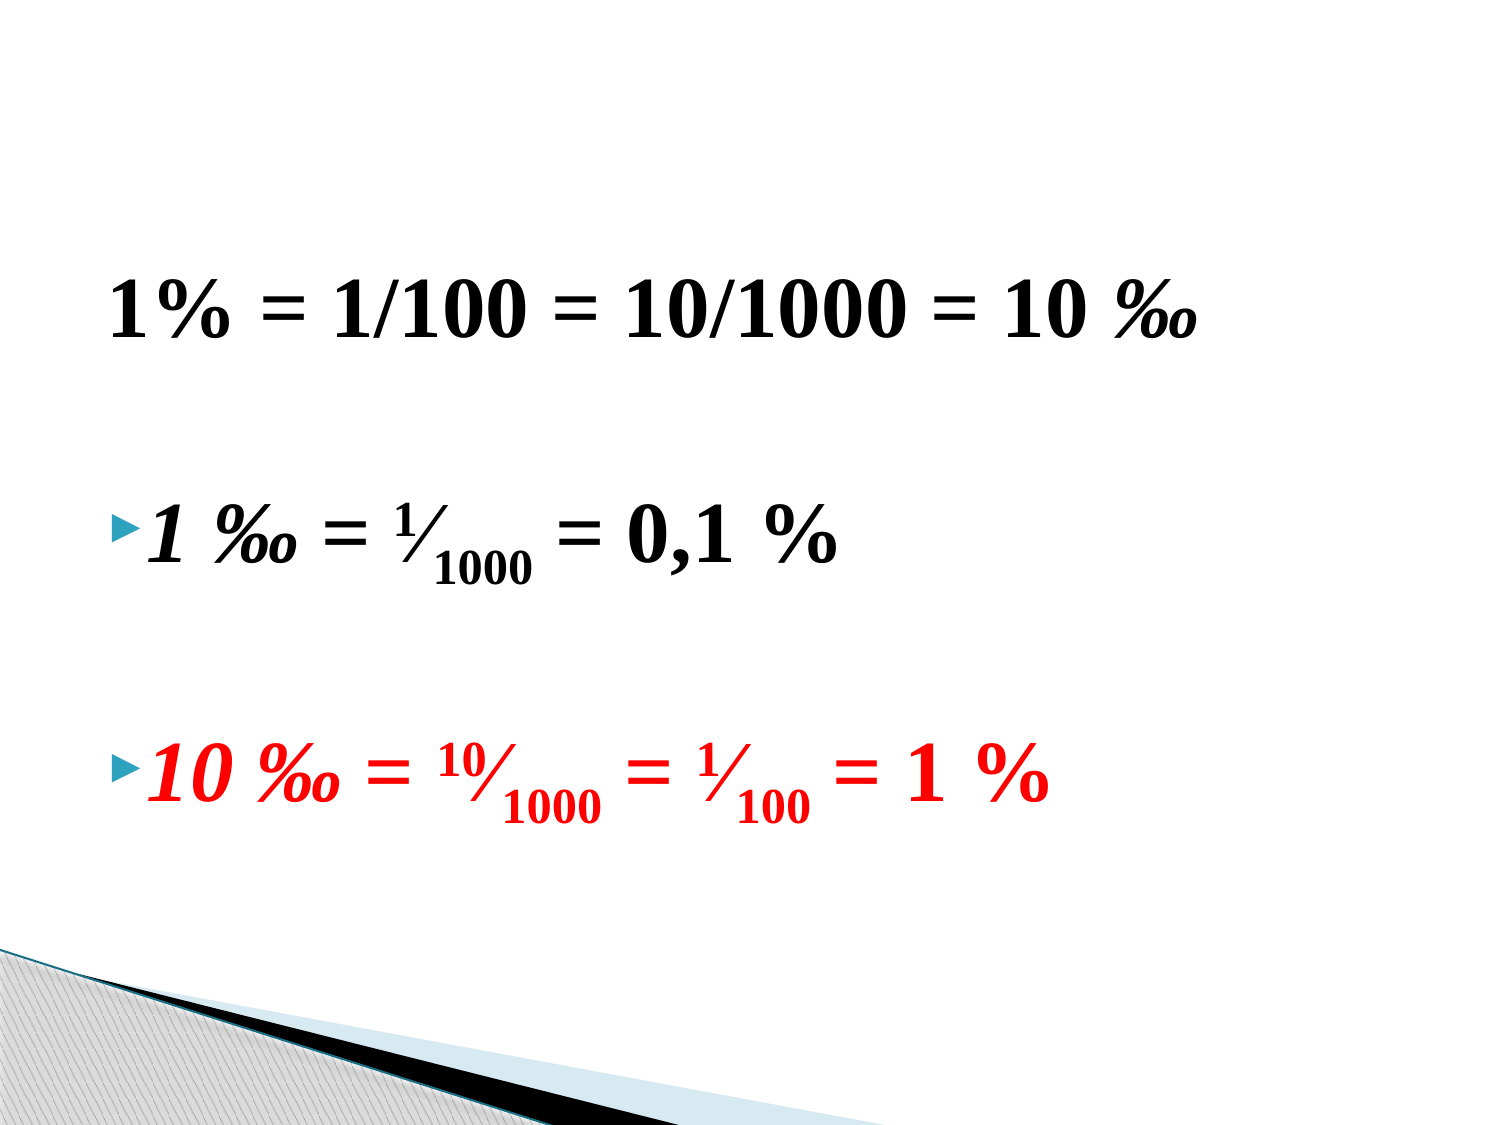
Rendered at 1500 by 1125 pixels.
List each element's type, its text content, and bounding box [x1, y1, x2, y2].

list 1% = 1/100 = 10/1000 = 10 ‰ 1 ‰ = 1⁄1000 = 0,1 % 10 ‰ = 10⁄1000 = 1⁄100 = 1 % [75, 243, 1425, 986]
